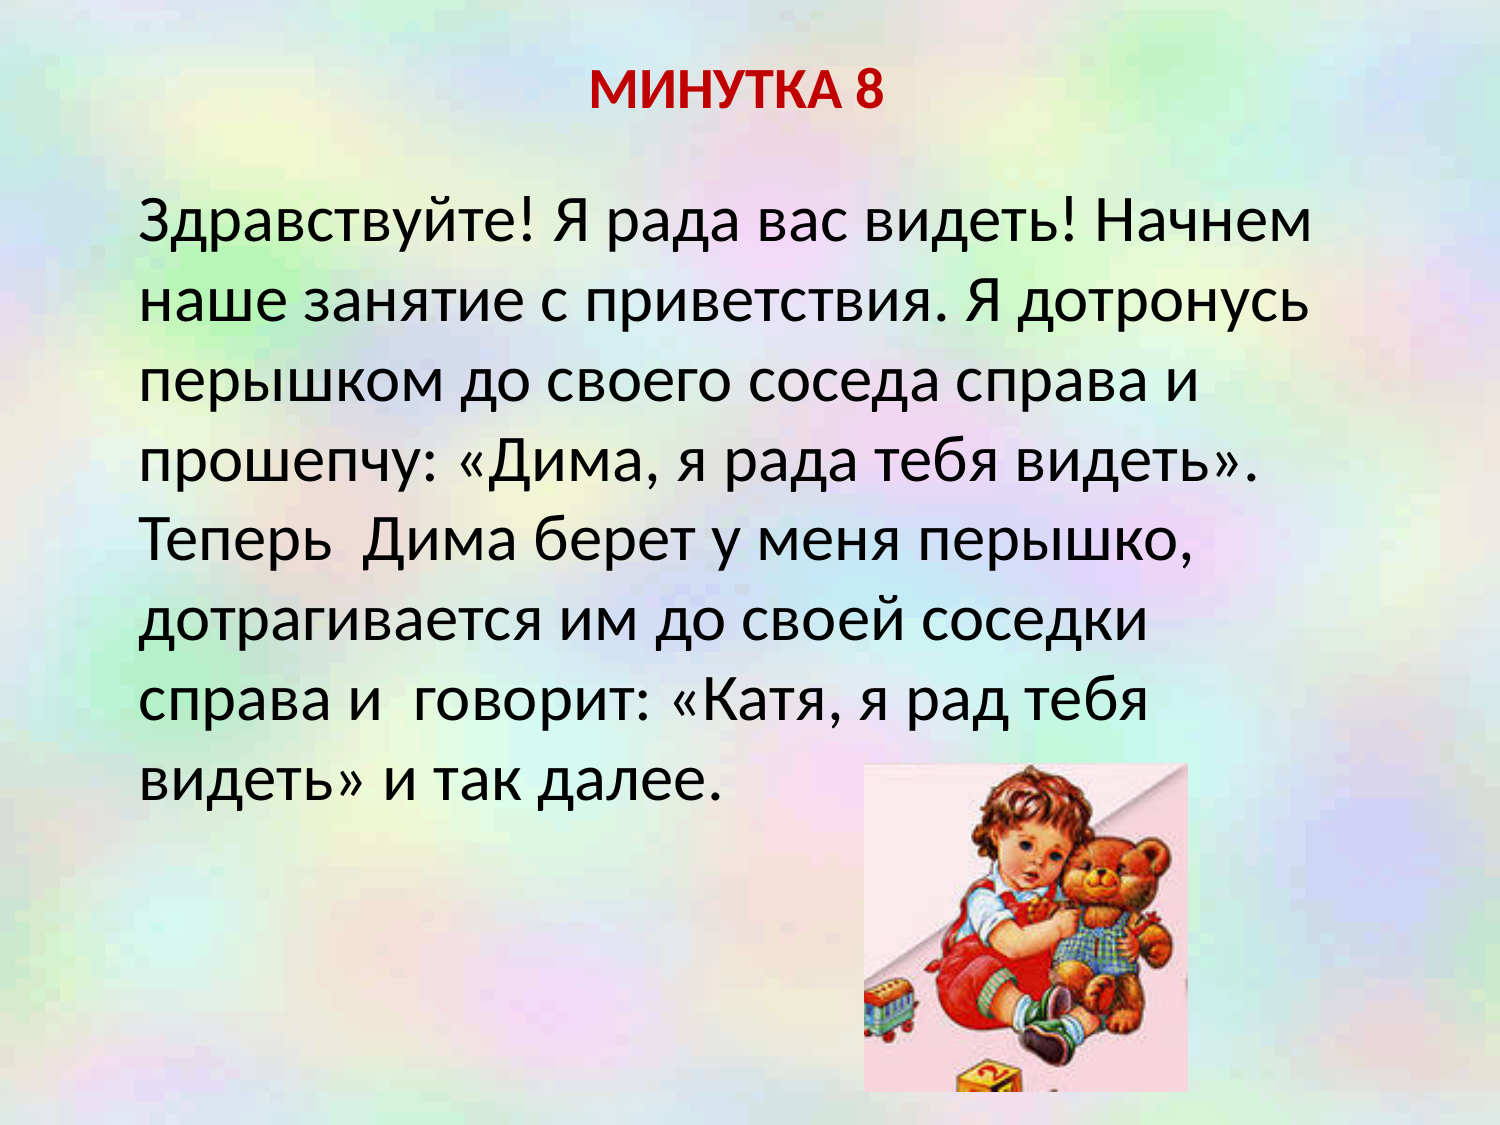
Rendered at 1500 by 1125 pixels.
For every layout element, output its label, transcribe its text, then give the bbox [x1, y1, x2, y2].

picture [0, 0, 1500, 1125]
list МИНУТКА 8 Здравствуйте! Я рада вас видеть! Начнем наше занятие с приветствия. Я дотронусь перышком до своего соседа справа и прошепчу: «Дима, я рада тебя видеть». Теперь Дима берет у меня перышко, дотрагивается им до своей соседки справа и говорит: «Катя, я рад тебя видеть» и так далее. [123, 42, 1351, 1006]
